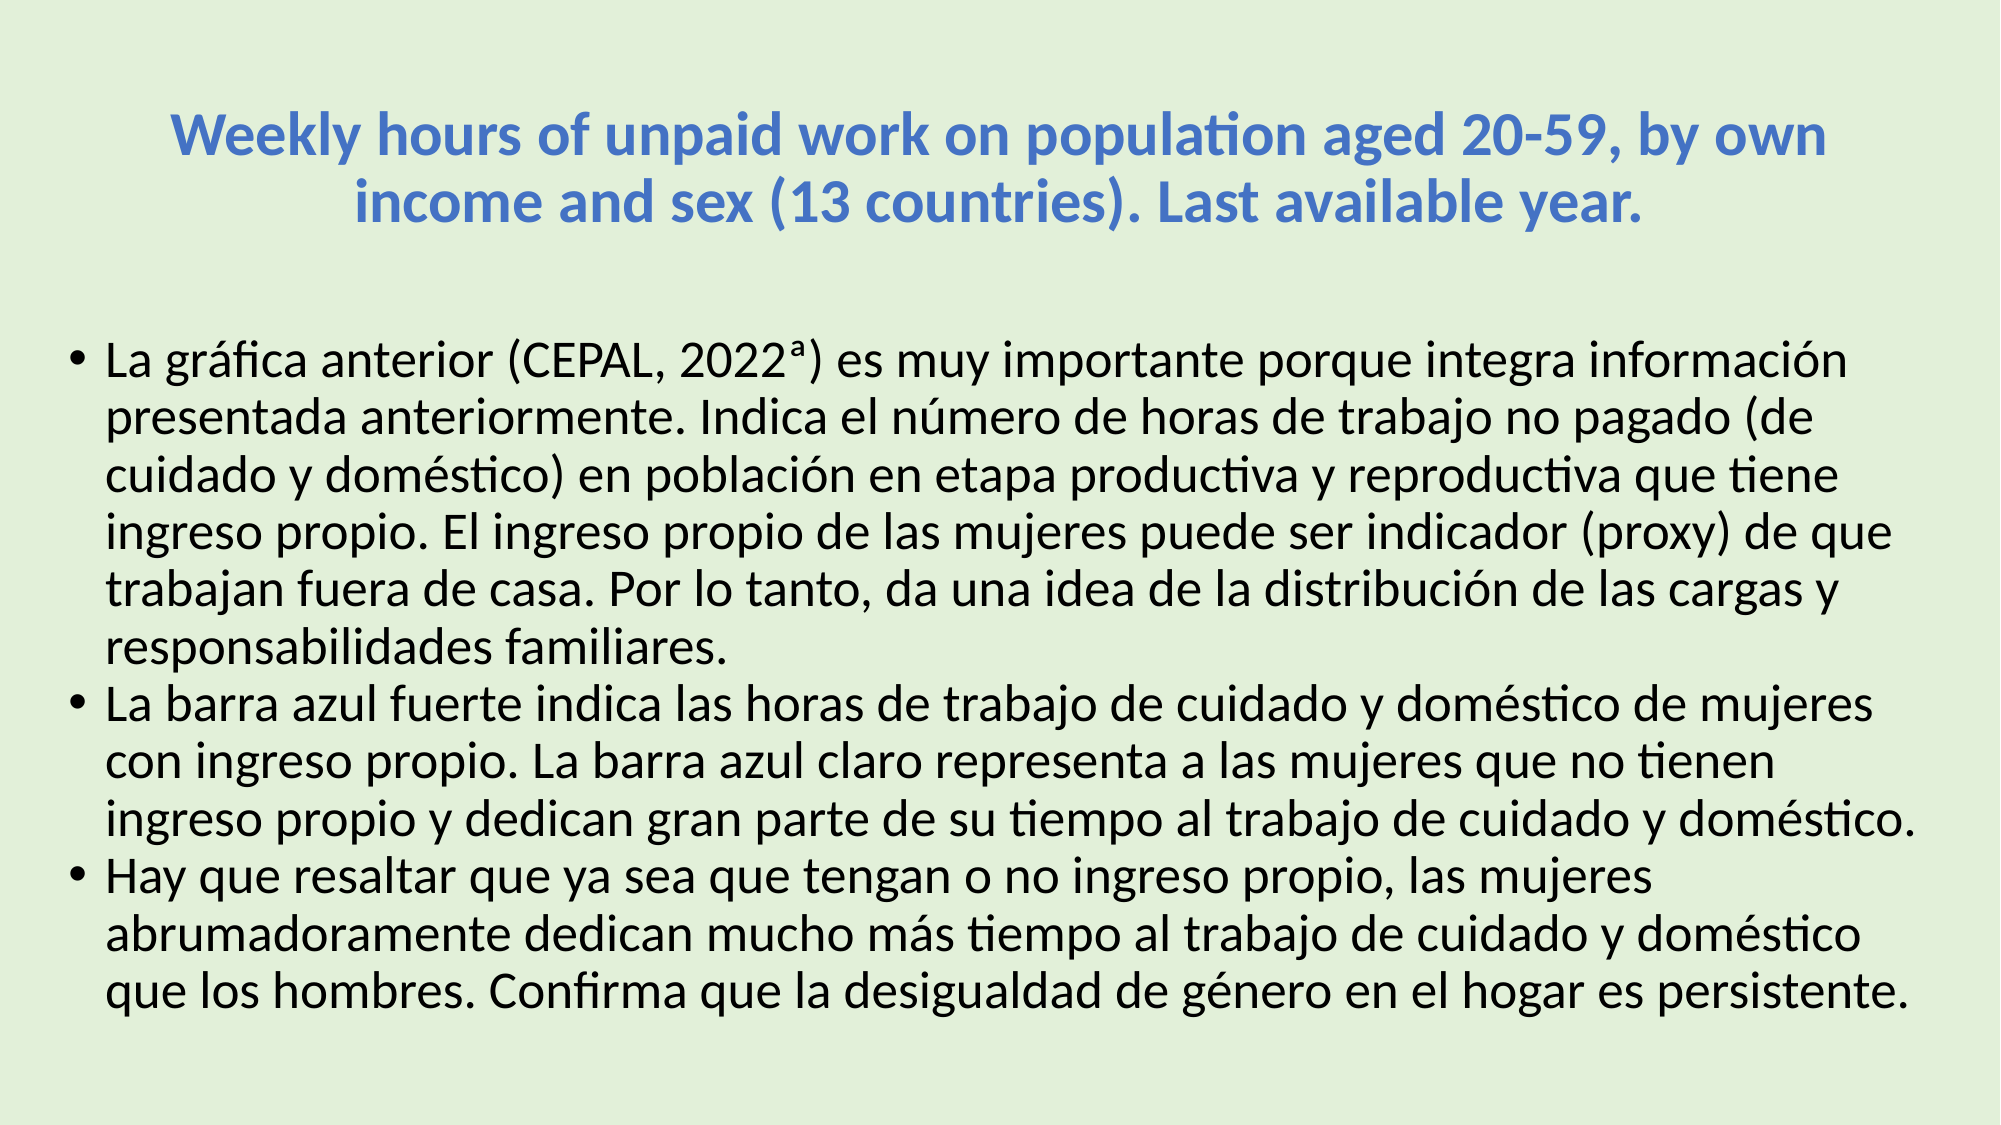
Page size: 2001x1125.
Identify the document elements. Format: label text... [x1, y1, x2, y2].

list La gráfica anterior (CEPAL, 2022ª) es muy importante porque integra información presentada anteriormente. Indica el número de horas de trabajo no pagado (de cuidado y doméstico) en población en etapa productiva y reproductiva que tiene ingreso propio. El ingreso propio de las mujeres puede ser indicador (proxy) de que trabajan fuera de casa. Por lo tanto, da una idea de la distribución de las cargas y responsabilidades familiares. La barra azul fuerte indica las horas de trabajo de cuidado y doméstico de mujeres con ingreso propio. La barra azul claro representa a las mujeres que no tienen ingreso propio y dedican gran parte de su tiempo al trabajo de cuidado y doméstico. Hay que resaltar que ya sea que tengan o no ingreso propio, las mujeres abrumadoramente dedican mucho más tiempo al trabajo de cuidado y doméstico que los hombres. Confirma que la desigualdad de género en el hogar es persistente. [53, 260, 1949, 1066]
title Weekly hours of unpaid work on population aged 20-59, by own income and sex (13 countries). Last available year. [137, 59, 1863, 260]
